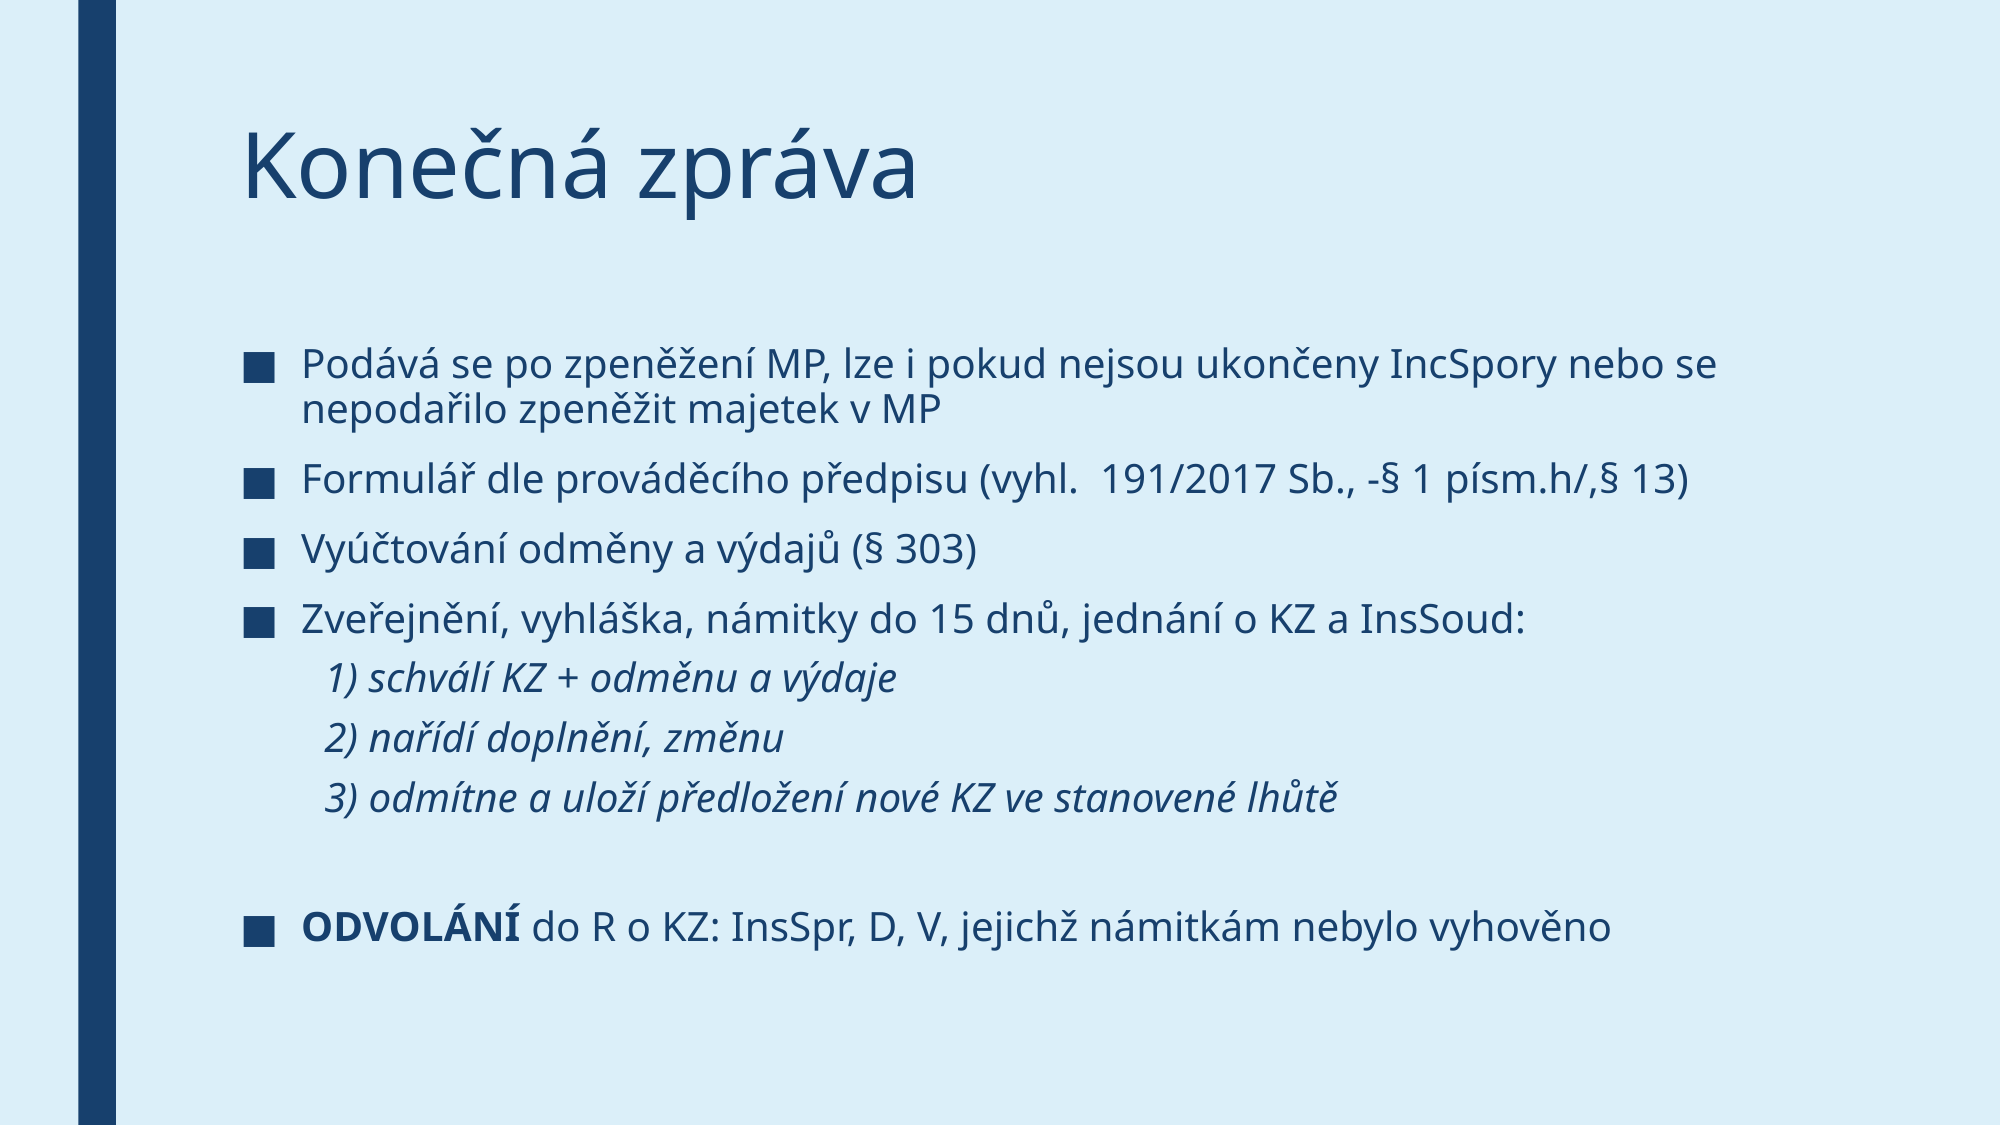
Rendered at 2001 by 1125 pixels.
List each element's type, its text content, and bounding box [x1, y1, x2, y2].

list Podává se po zpeněžení MP, lze i pokud nejsou ukončeny IncSpory nebo se nepodařilo zpeněžit majetek v MP Formulář dle prováděcího předpisu (vyhl. 191/2017 Sb., -§ 1 písm.h/,§ 13) Vyúčtování odměny a výdajů (§ 303) Zveřejnění, vyhláška, námitky do 15 dnů, jednání o KZ a InsSoud: 1) schválí KZ + odměnu a výdaje 2) nařídí doplnění, změnu 3) odmítne a uloží předložení nové KZ ve stanovené lhůtě ODVOLÁNÍ do R o KZ: InsSpr, D, V, jejichž námitkám nebylo vyhověno [225, 334, 1800, 963]
title Konečná zpráva [225, 112, 1800, 334]
